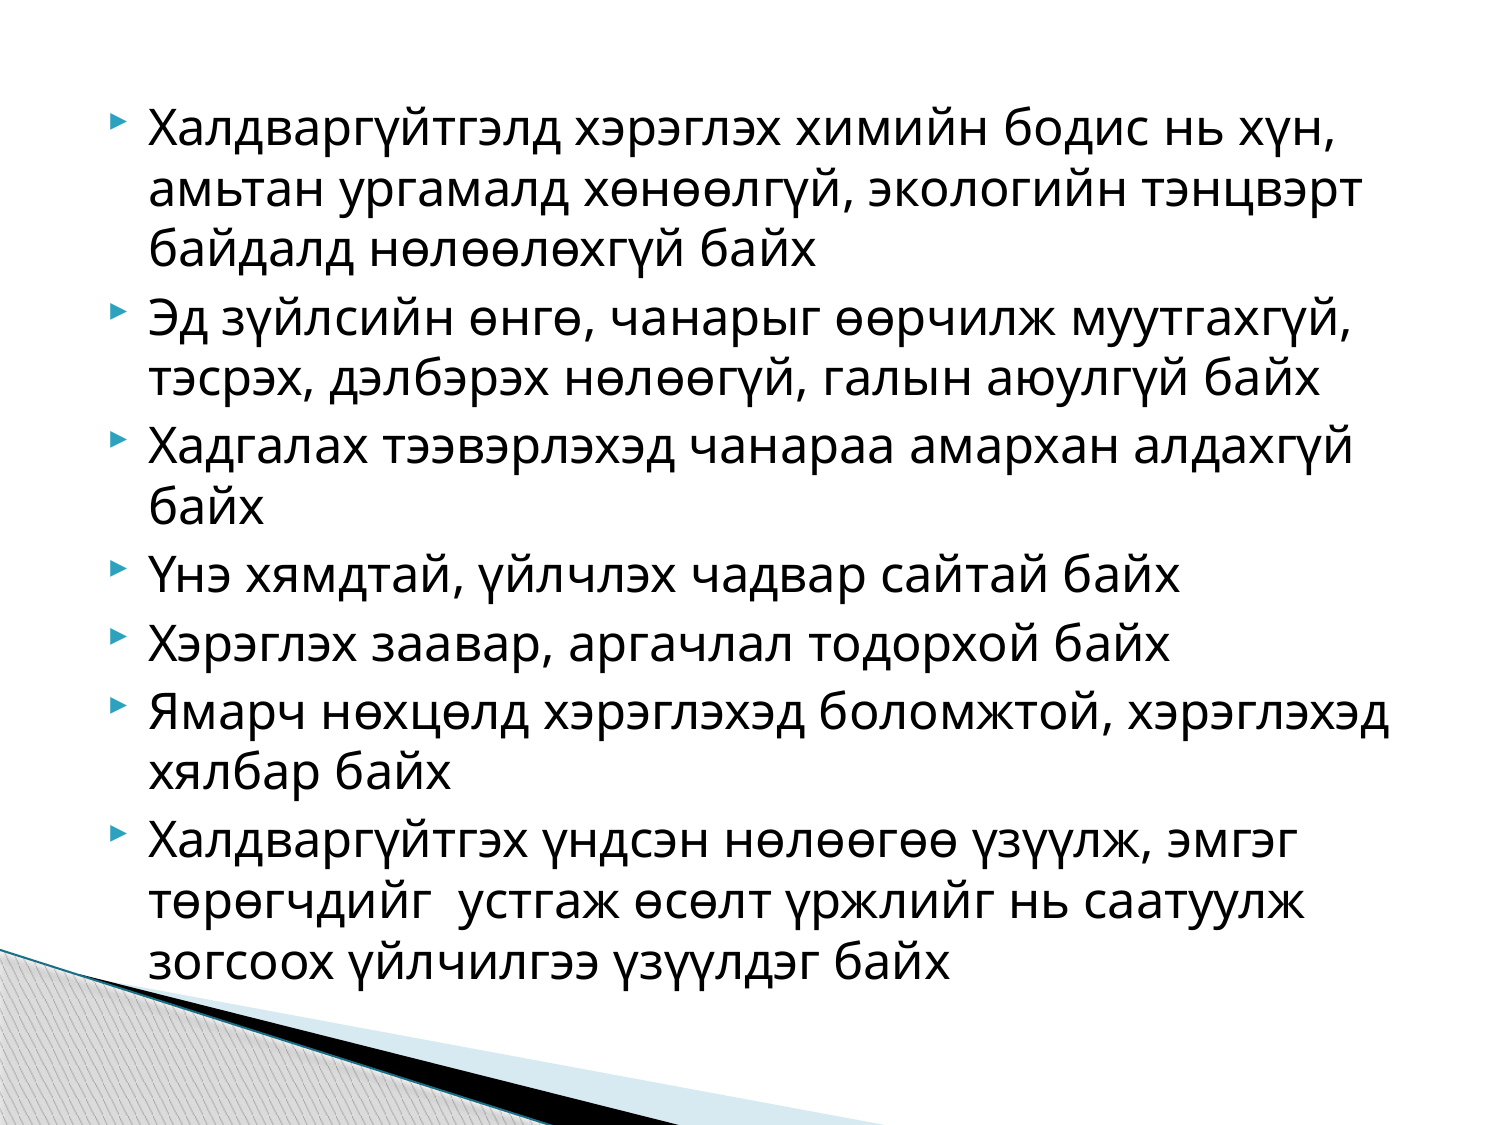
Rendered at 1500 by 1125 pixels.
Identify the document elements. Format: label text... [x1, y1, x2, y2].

list Халдваргүйтгэлд хэрэглэх химийн бодис нь хүн, амьтан ургамалд хөнөөлгүй, экологийн тэнцвэрт байдалд нөлөөлөхгүй байх Эд зүйлсийн өнгө, чанарыг өөрчилж муутгахгүй, тэсрэх, дэлбэрэх нөлөөгүй, галын аюулгүй байх Хадгалах тээвэрлэхэд чанараа амархан алдахгүй байх Үнэ хямдтай, үйлчлэх чадвар сайтай байх Хэрэглэх заавар, аргачлал тодорхой байх Ямарч нөхцөлд хэрэглэхэд боломжтой, хэрэглэхэд хялбар байх Халдваргүйтгэх үндсэн нөлөөгөө үзүүлж, эмгэг төрөгчдийг устгаж өсөлт үржлийг нь саатуулж зогсоох үйлчилгээ үзүүлдэг байх [75, 87, 1425, 1005]
